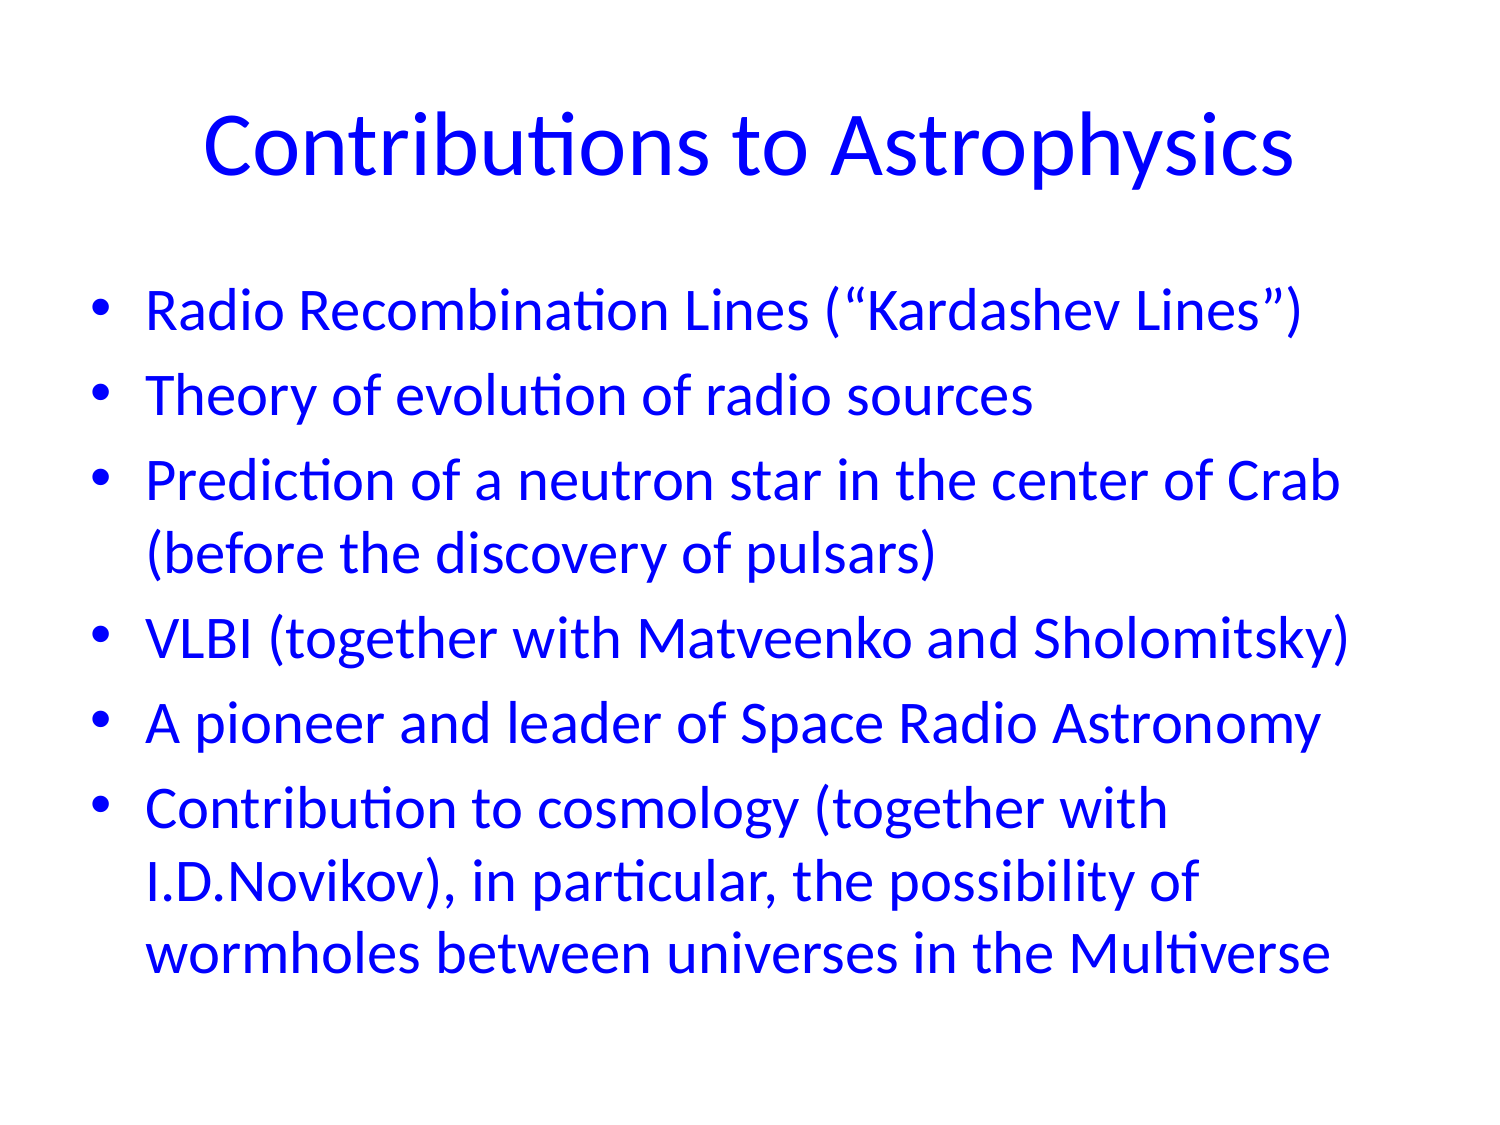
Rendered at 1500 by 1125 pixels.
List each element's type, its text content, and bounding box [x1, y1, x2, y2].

list Radio Recombination Lines (“Kardashev Lines”) Theory of evolution of radio sources Prediction of a neutron star in the center of Crab (before the discovery of pulsars) VLBI (together with Matveenko and Sholomitsky) A pioneer and leader of Space Radio Astronomy Contribution to cosmology (together with I.D.Novikov), in particular, the possibility of wormholes between universes in the Multiverse [75, 262, 1425, 1005]
title Contributions to Astrophysics [75, 45, 1425, 233]
